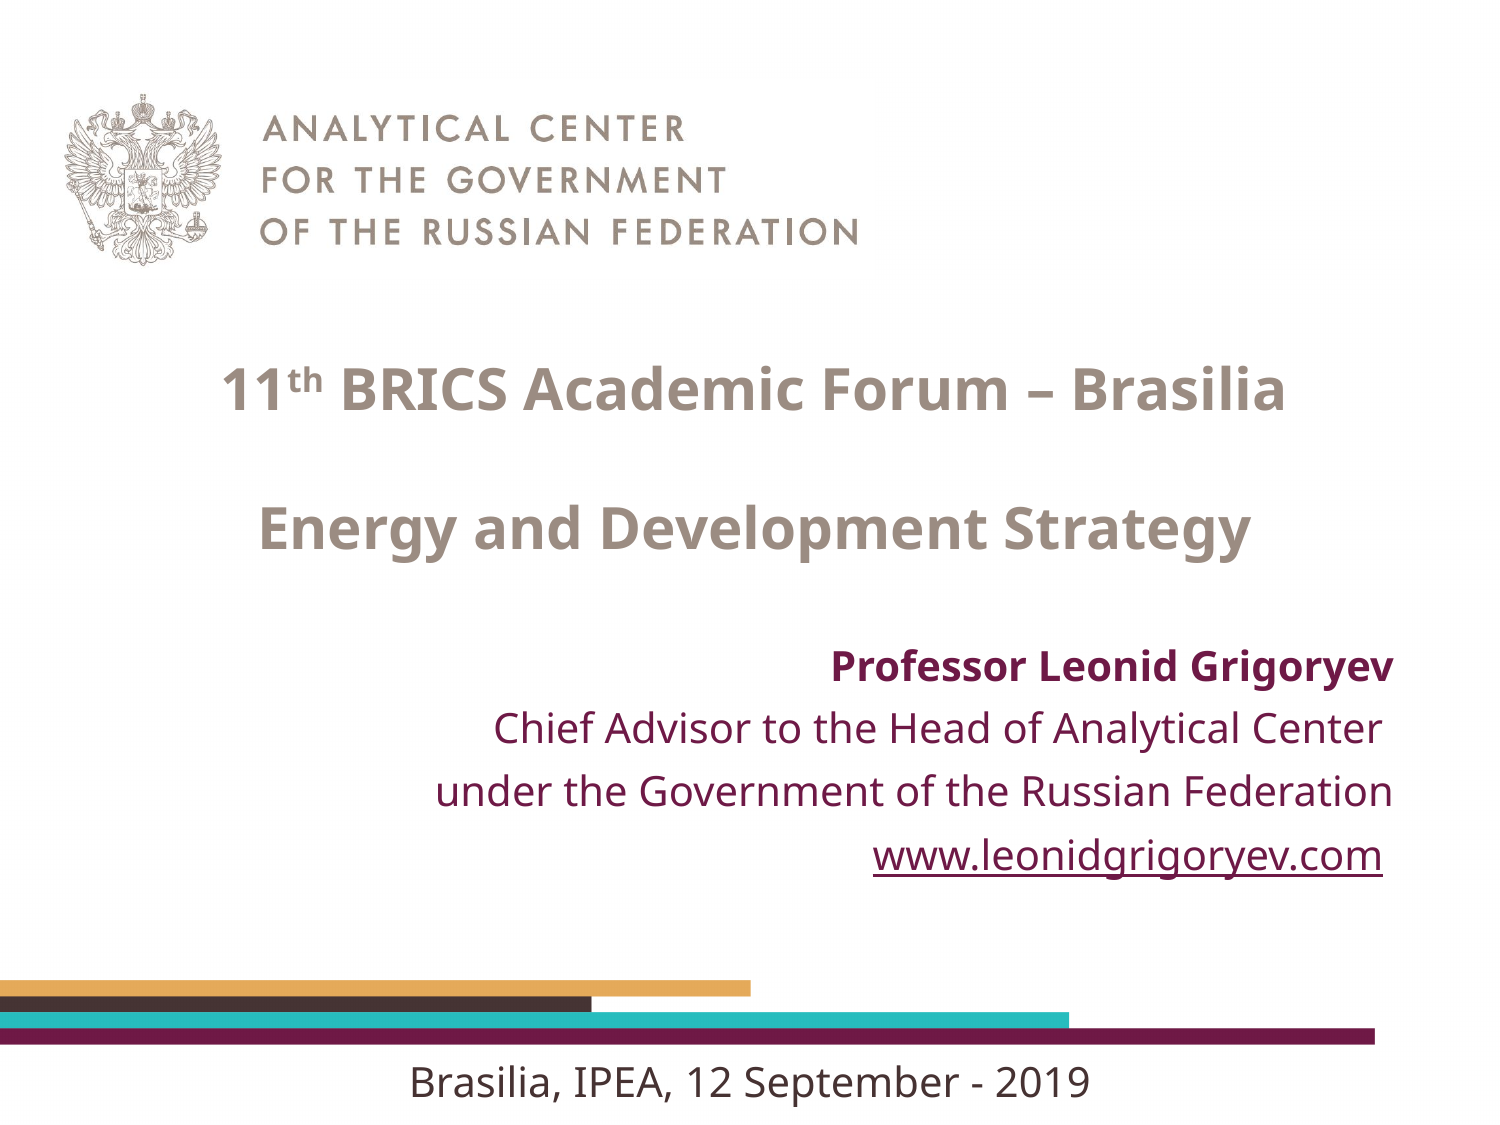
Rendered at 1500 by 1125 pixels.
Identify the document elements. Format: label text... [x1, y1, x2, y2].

picture [0, 0, 1500, 1125]
list Brasilia, IPEA, 12 September - 2019 [354, 1048, 1146, 1120]
list Professor Leonid Grigoryev Chief Advisor to the Head of Analytical Center under the Government of the Russian Federation www.leonidgrigoryev.com [118, 619, 1409, 965]
title 11th BRICS Academic Forum – Brasilia Energy and Development Strategy [164, 351, 1345, 600]
